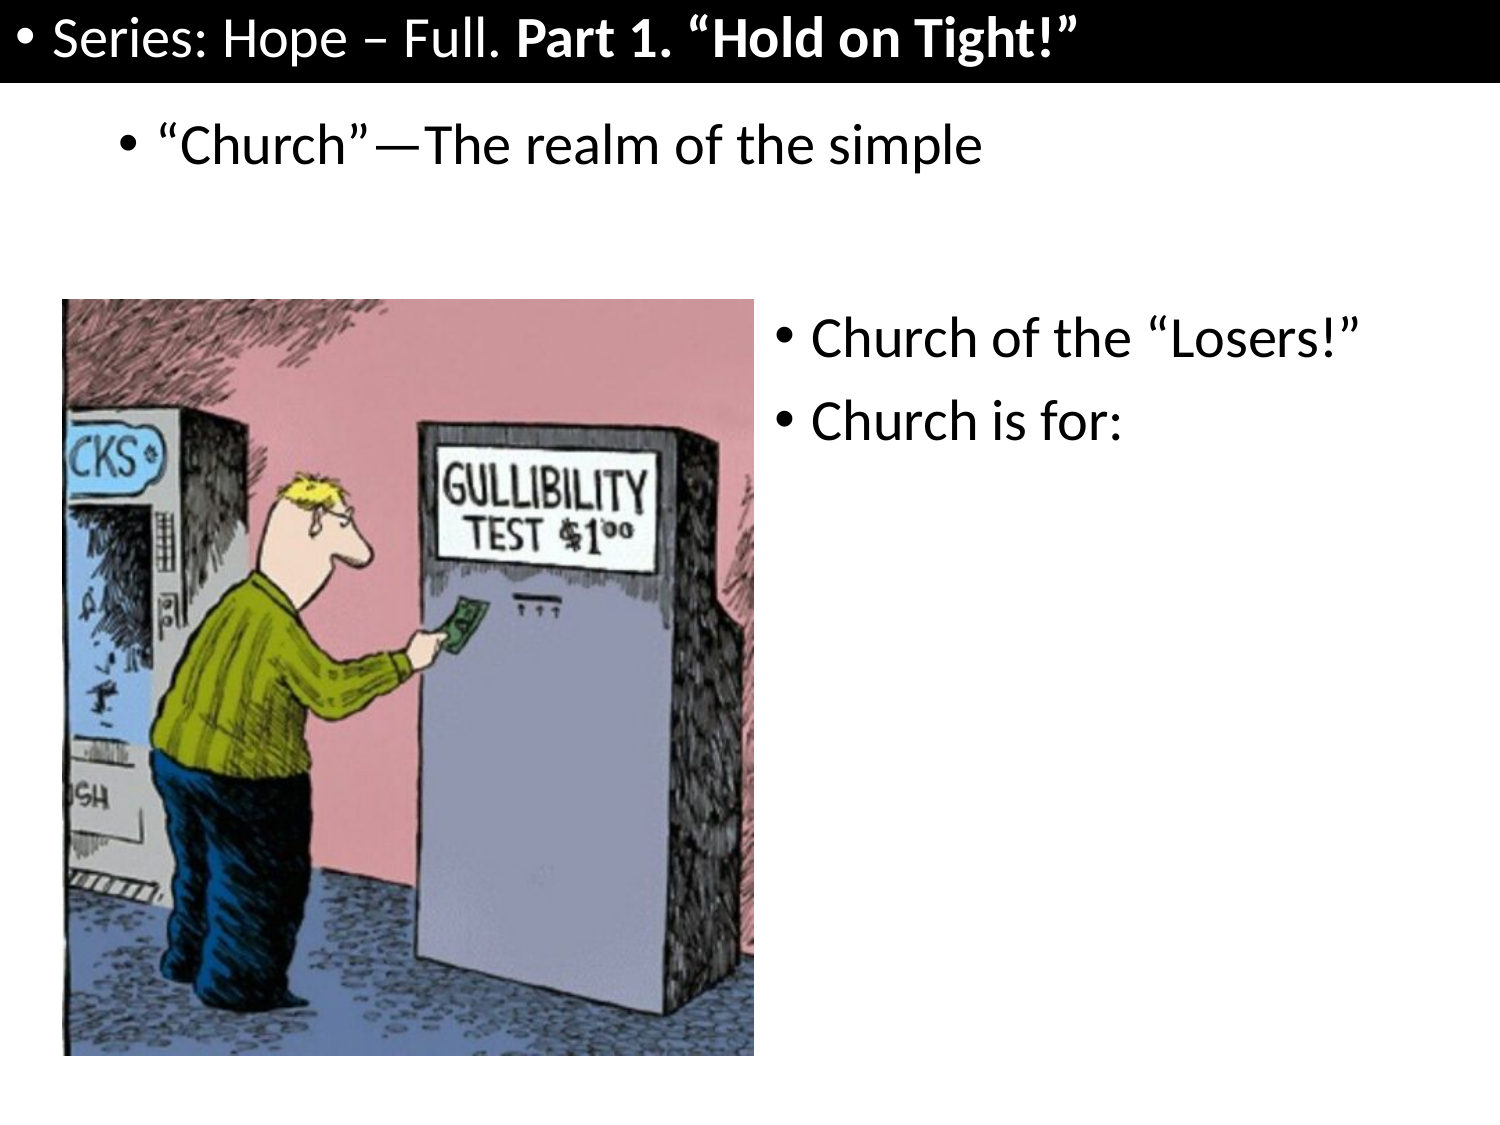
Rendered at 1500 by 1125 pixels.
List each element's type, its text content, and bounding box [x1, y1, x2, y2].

list Church of the “Losers!” Church is for: [759, 299, 1397, 1014]
text_box Series: Hope – Full. Part 1. “Hold on Tight!” [0, 0, 1500, 83]
picture [62, 299, 754, 1056]
list “Church”—The realm of the simple [103, 106, 1397, 300]
